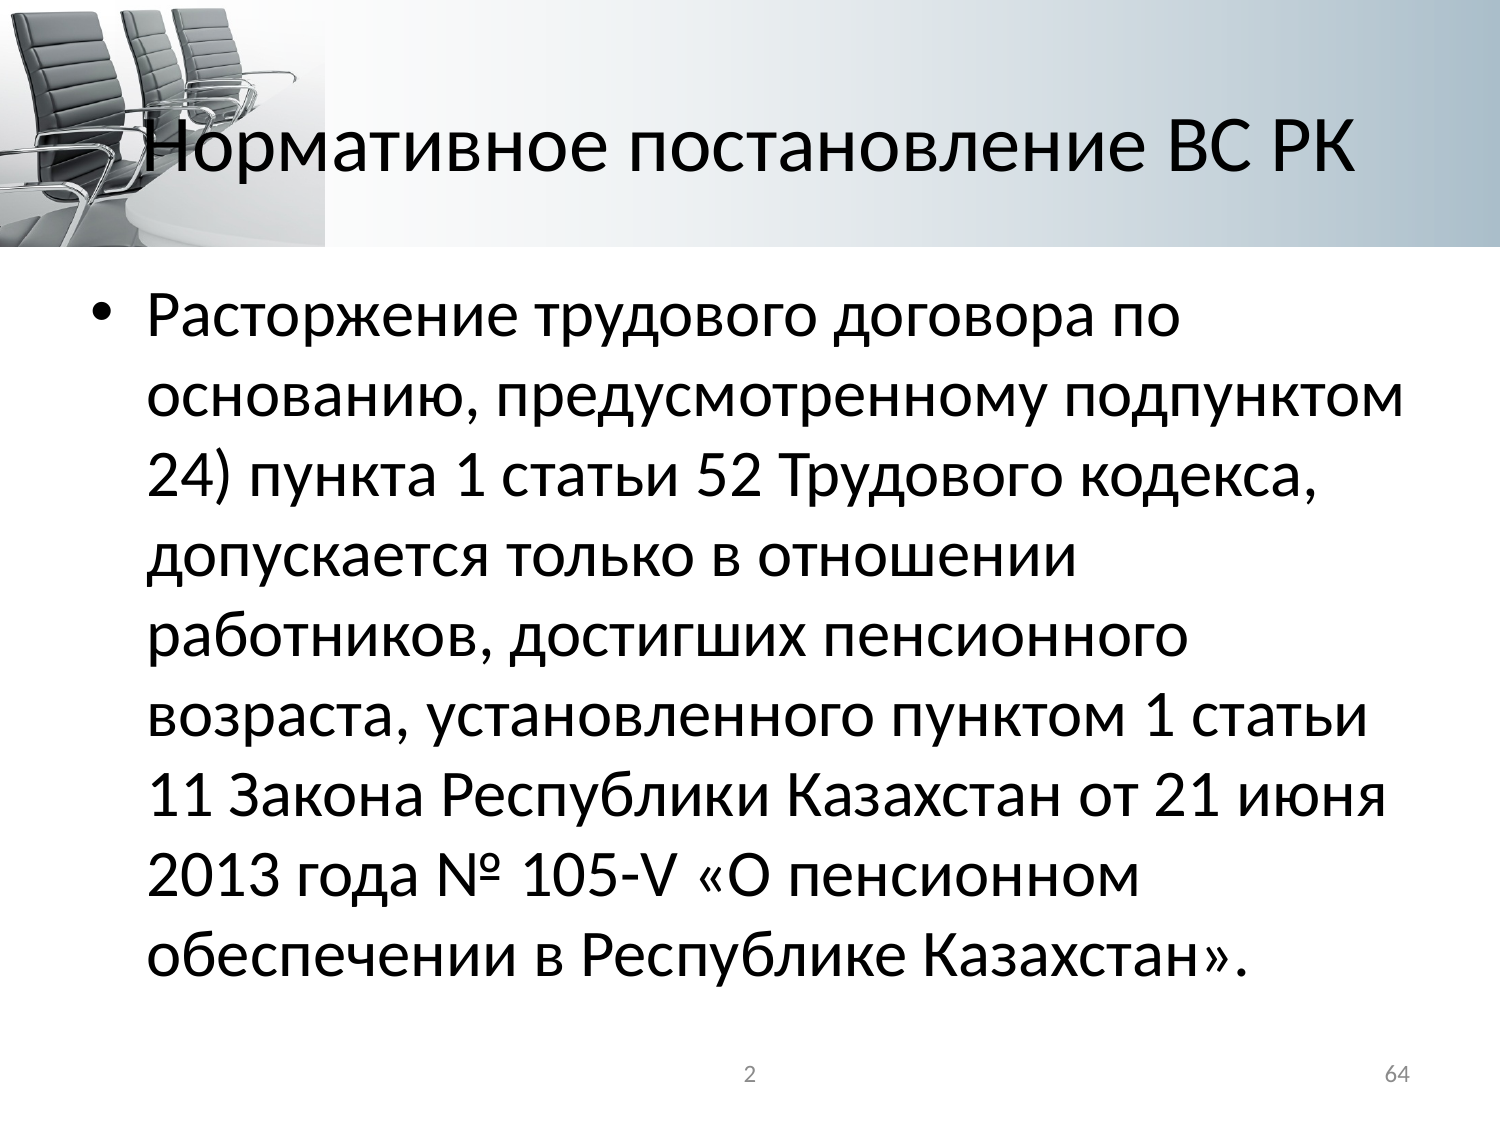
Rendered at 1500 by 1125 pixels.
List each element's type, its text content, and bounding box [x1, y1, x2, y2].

title Нормативное постановление ВС РК [75, 45, 1425, 233]
slide_number 64 [1074, 1042, 1425, 1103]
footer 2 [512, 1042, 988, 1103]
list Расторжение трудового договора по основанию, предусмотренному подпунктом 24) пункта 1 статьи 52 Трудового кодекса, допускается только в отношении работников, достигших пенсионного возраста, установленного пунктом 1 статьи 11 Закона Республики Казахстан от 21 июня 2013 года № 105-V «О пенсионном обеспечении в Республике Казахстан». [75, 262, 1425, 1005]
picture [0, 0, 235, 247]
